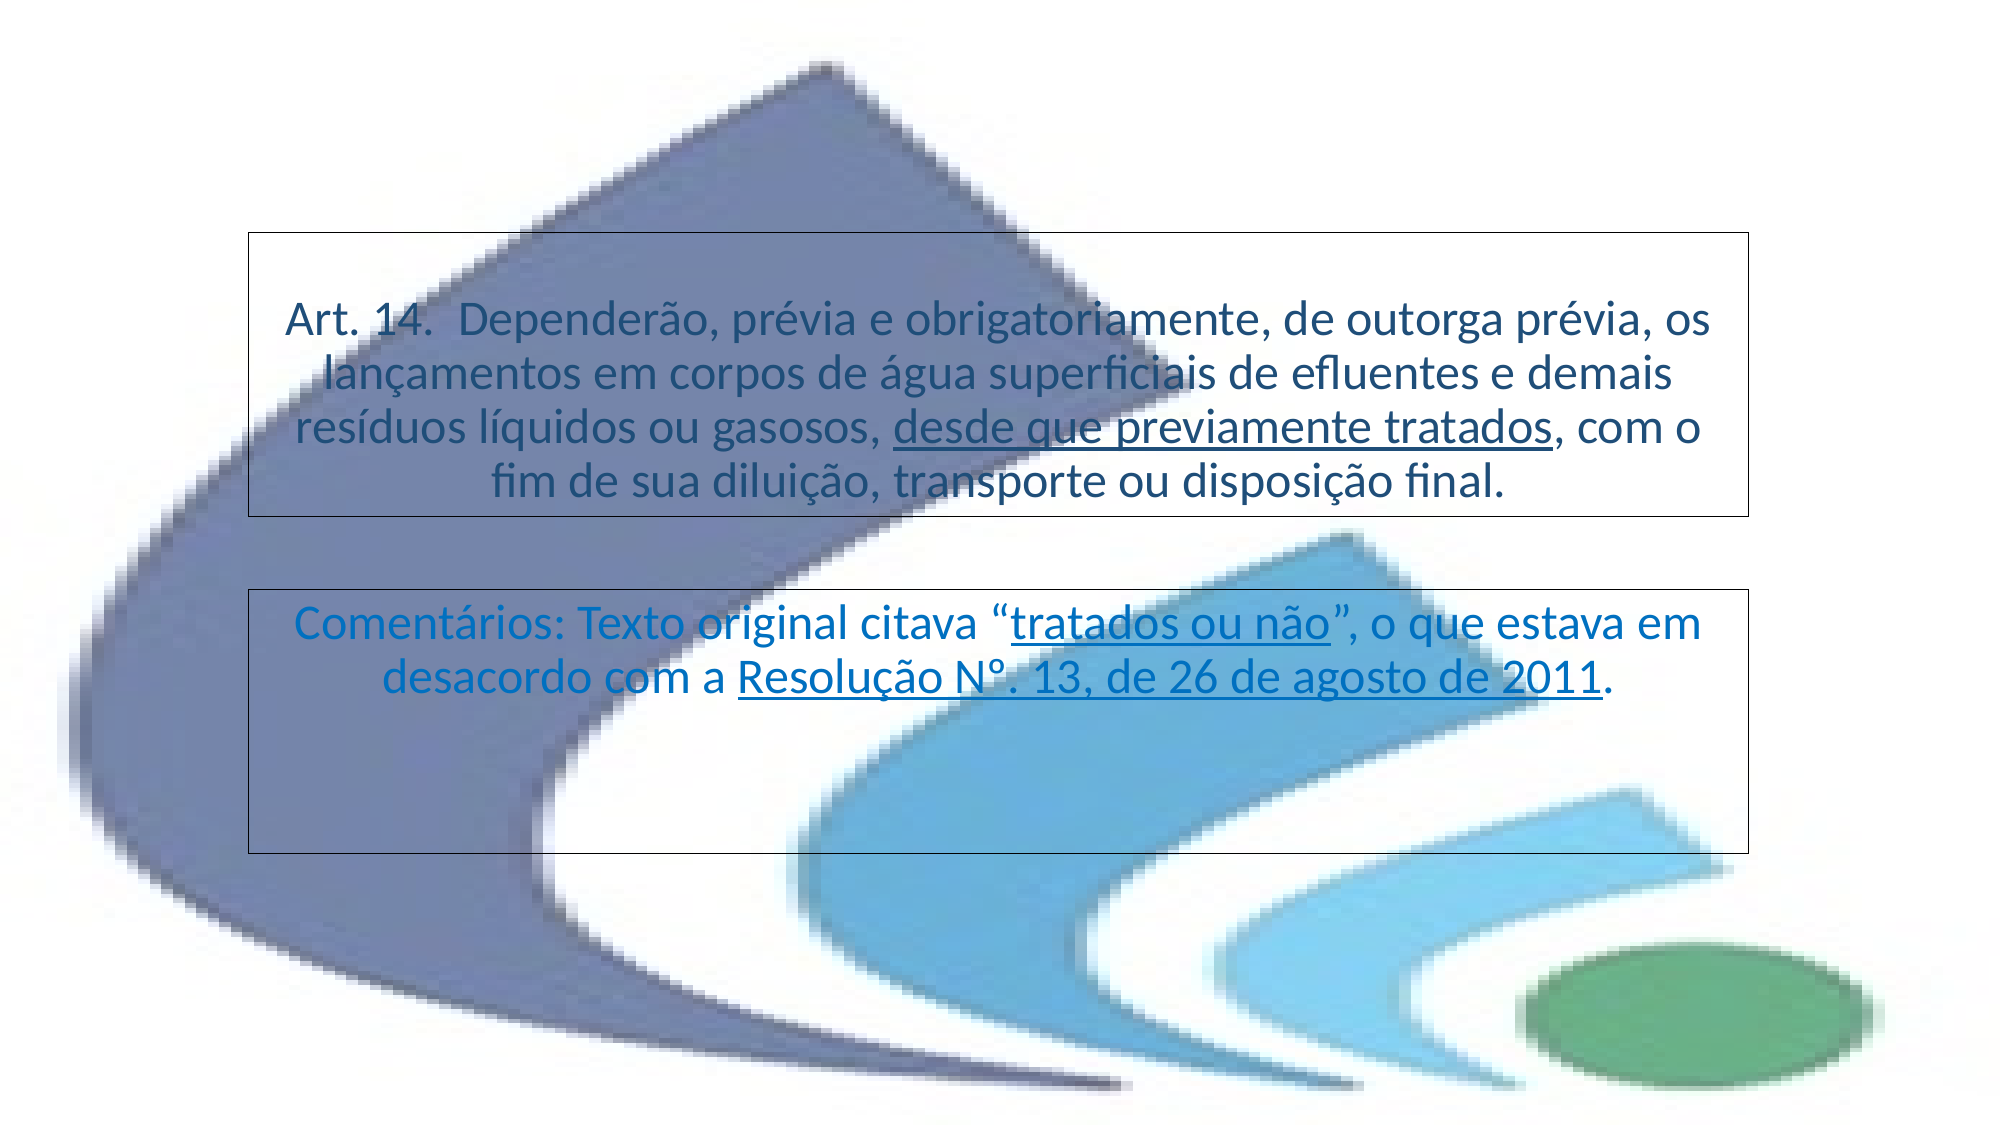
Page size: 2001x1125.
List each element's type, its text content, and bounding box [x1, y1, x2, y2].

title Art. 14. Dependerão, prévia e obrigatoriamente, de outorga prévia, os lançamentos em corpos de água superficiais de efluentes e demais resíduos líquidos ou gasosos, desde que previamente tratados, com o fim de sua diluição, transporte ou disposição final. [248, 232, 1749, 517]
subtitle Comentários: Texto original citava “tratados ou não”, o que estava em desacordo com a Resolução Nº. 13, de 26 de agosto de 2011. [248, 589, 1749, 854]
